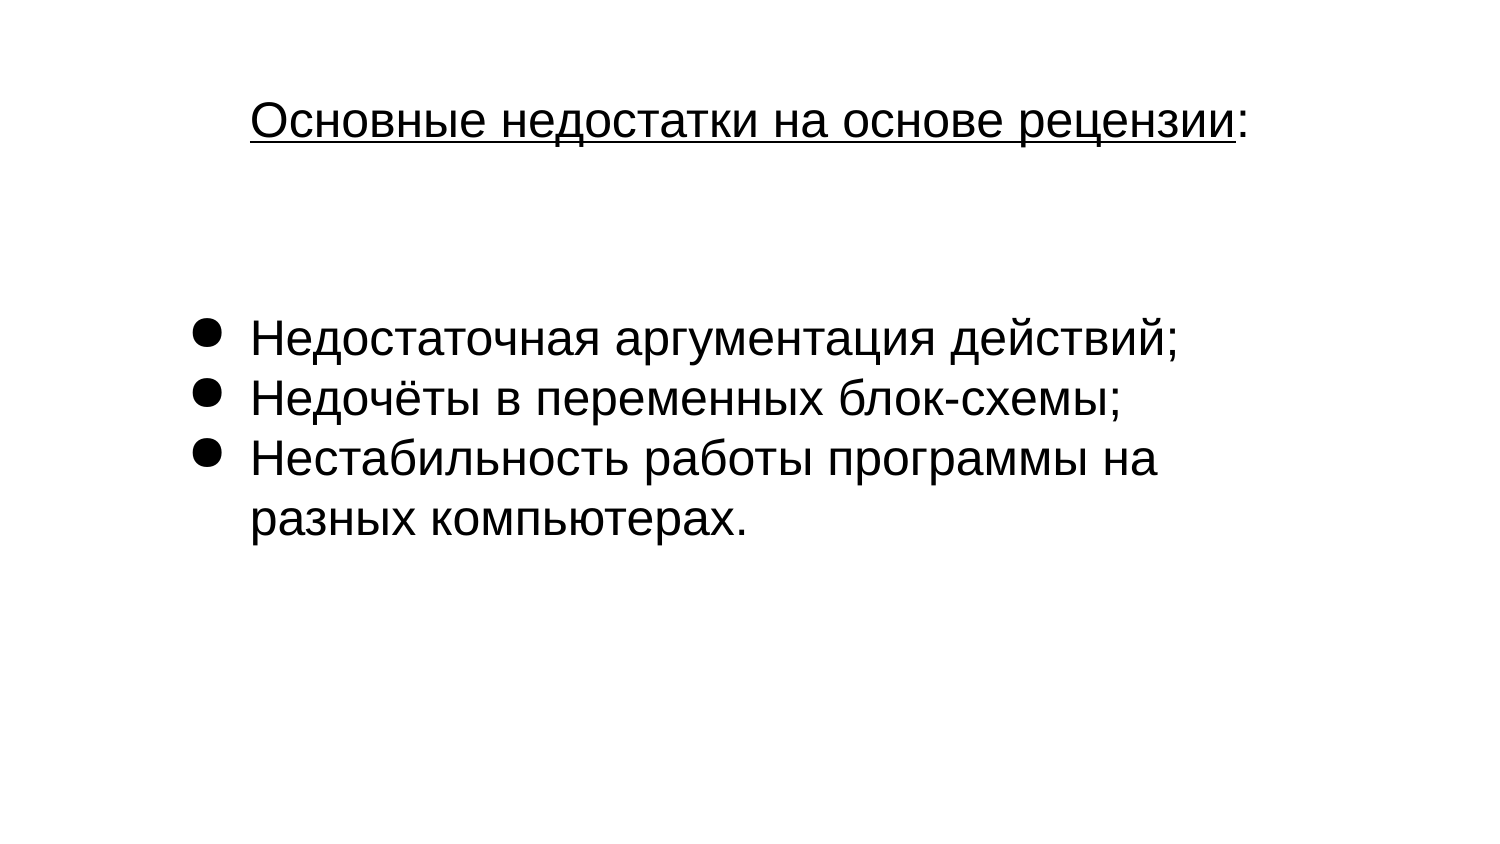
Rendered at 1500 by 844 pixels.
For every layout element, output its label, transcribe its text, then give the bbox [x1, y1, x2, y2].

text_box Недостаточная аргументация действий; Недочёты в переменных блок-схемы; Нестабильность работы программы на разных компьютерах. [159, 290, 1341, 554]
title Основные недостатки на основе рецензии: [51, 72, 1449, 157]
